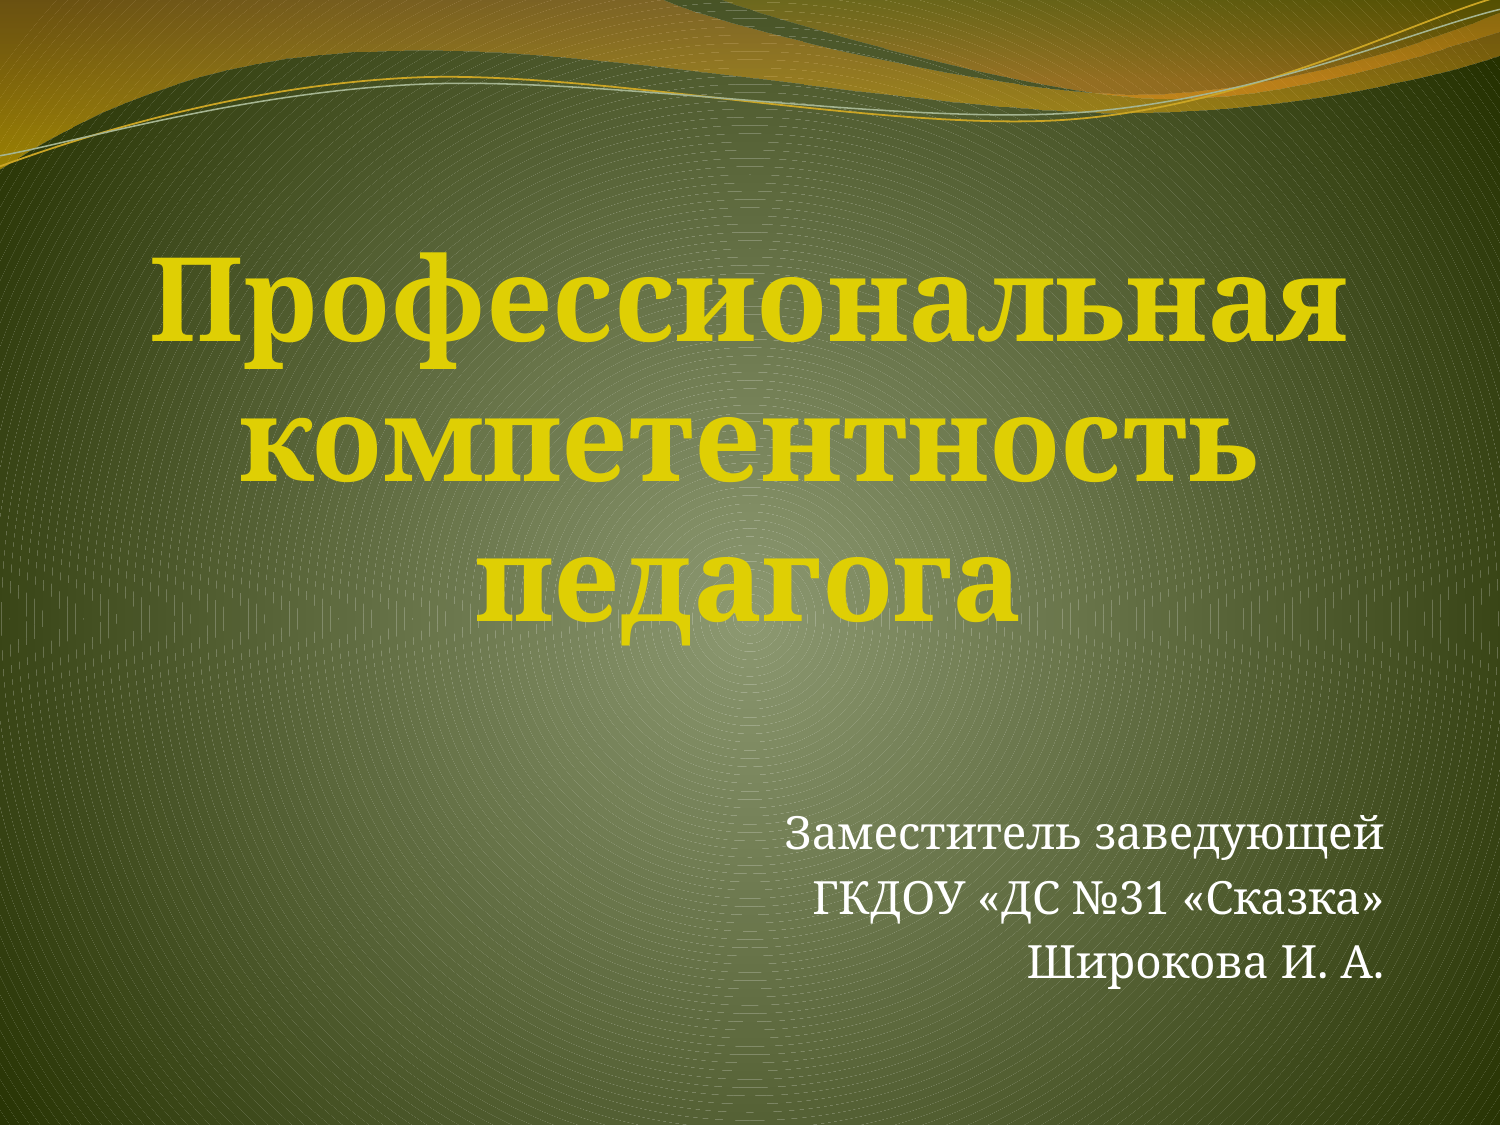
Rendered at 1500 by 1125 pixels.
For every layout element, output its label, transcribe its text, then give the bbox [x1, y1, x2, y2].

list Заместитель заведующей ГКДОУ «ДС №31 «Сказка» Широкова И. А. [117, 796, 1393, 1045]
title Профессиональная компетентность педагога [86, 216, 1412, 645]
